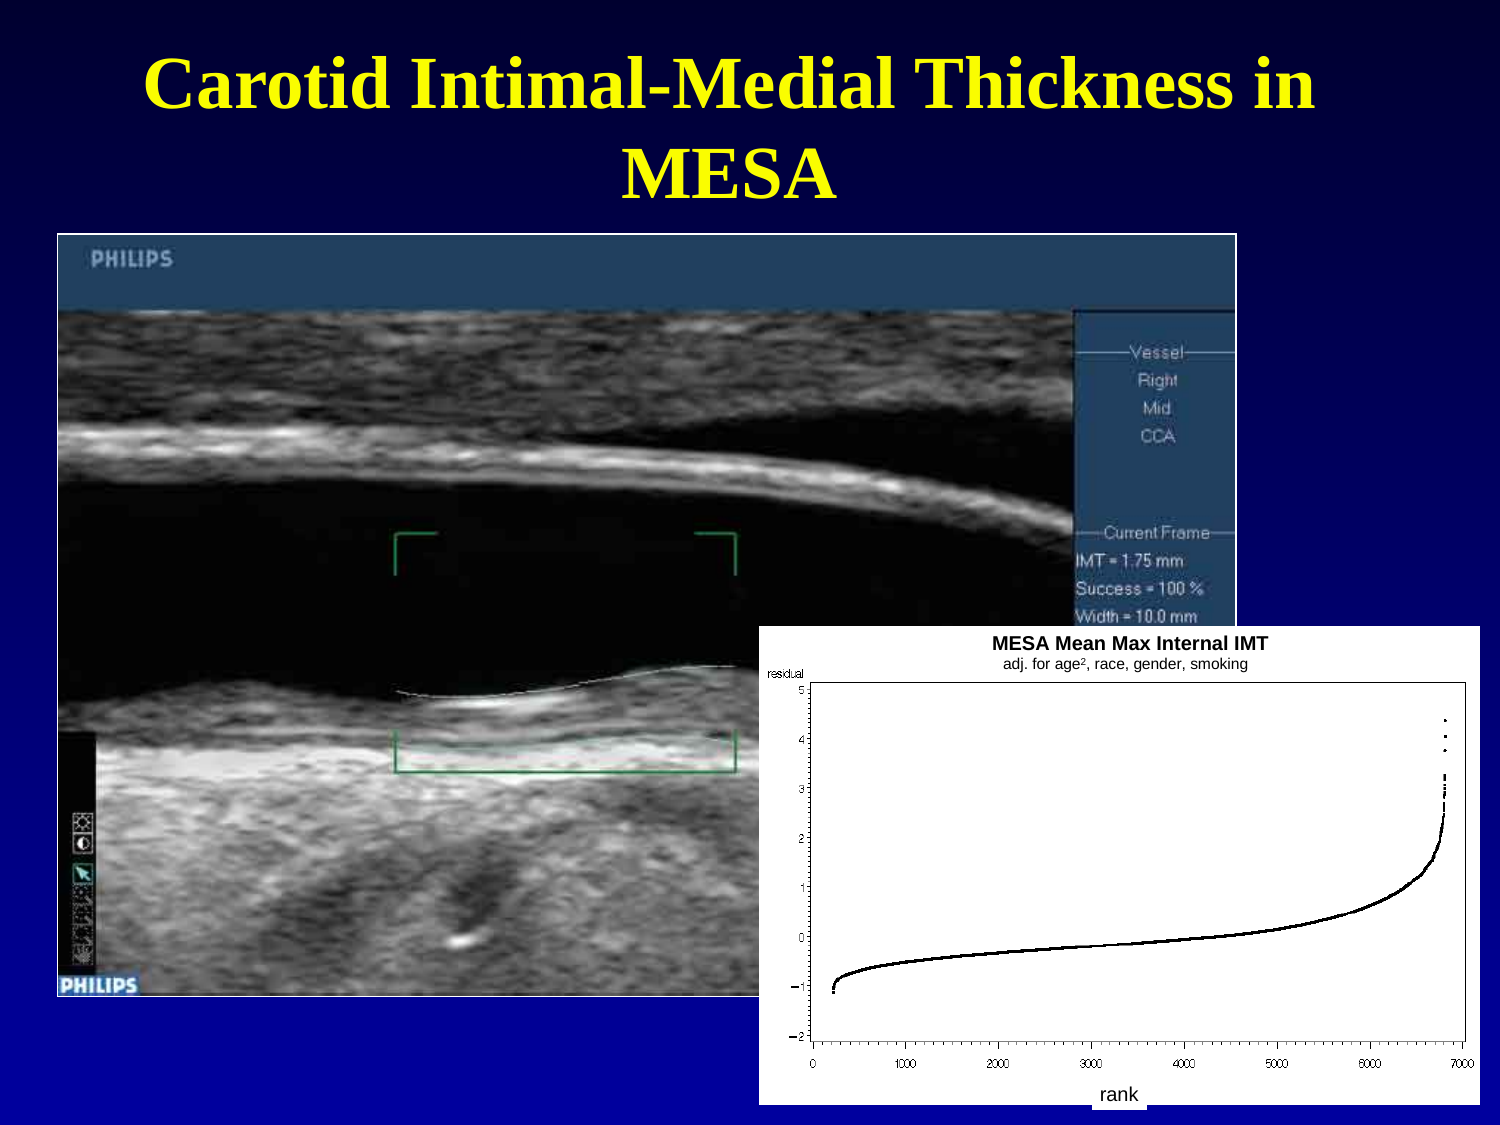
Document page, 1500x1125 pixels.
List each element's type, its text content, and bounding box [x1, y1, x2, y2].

picture [58, 234, 1481, 1112]
title Carotid Intimal-Medial Thickness in MESA [26, 39, 1434, 207]
